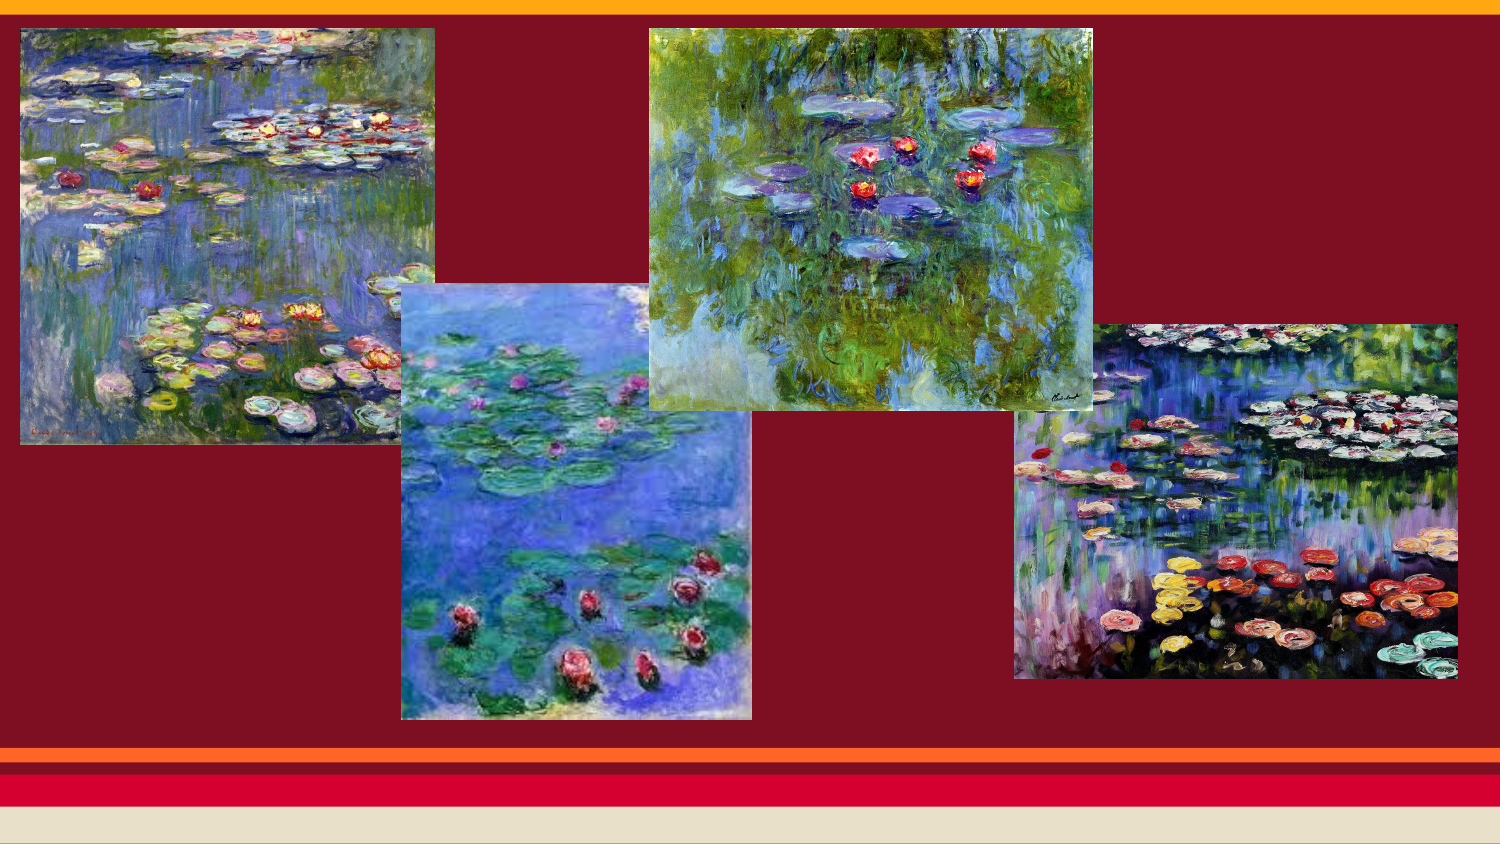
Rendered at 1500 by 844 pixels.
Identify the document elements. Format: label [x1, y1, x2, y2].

picture [20, 28, 1458, 720]
